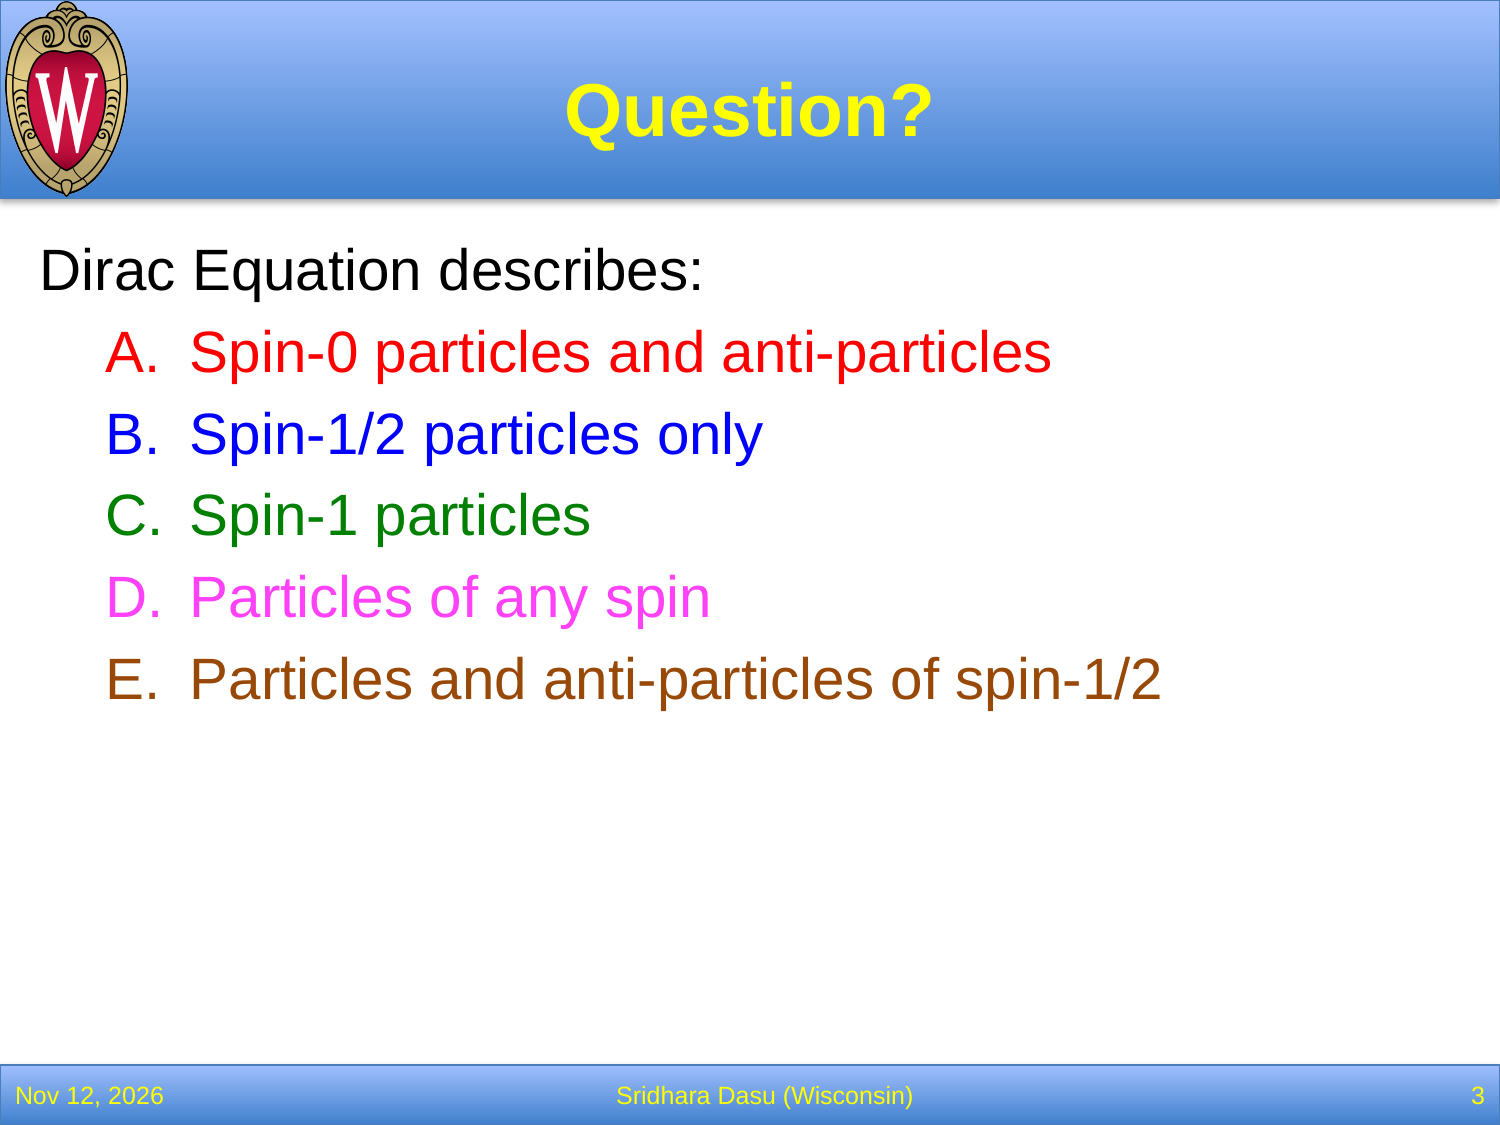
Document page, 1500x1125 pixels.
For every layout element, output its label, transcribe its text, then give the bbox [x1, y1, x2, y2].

footer Sridhara Dasu (Wisconsin) [205, 1065, 1325, 1125]
slide_number 2-Mar-22 [0, 1065, 205, 1125]
picture [5, 1, 128, 197]
title Question? [74, 12, 1426, 201]
slide_number 3 [1325, 1065, 1500, 1125]
list Dirac Equation describes: Spin-0 particles and anti-particles Spin-1/2 particles only Spin-1 particles Particles of any spin Particles and anti-particles of spin-1/2 [24, 224, 1476, 1038]
